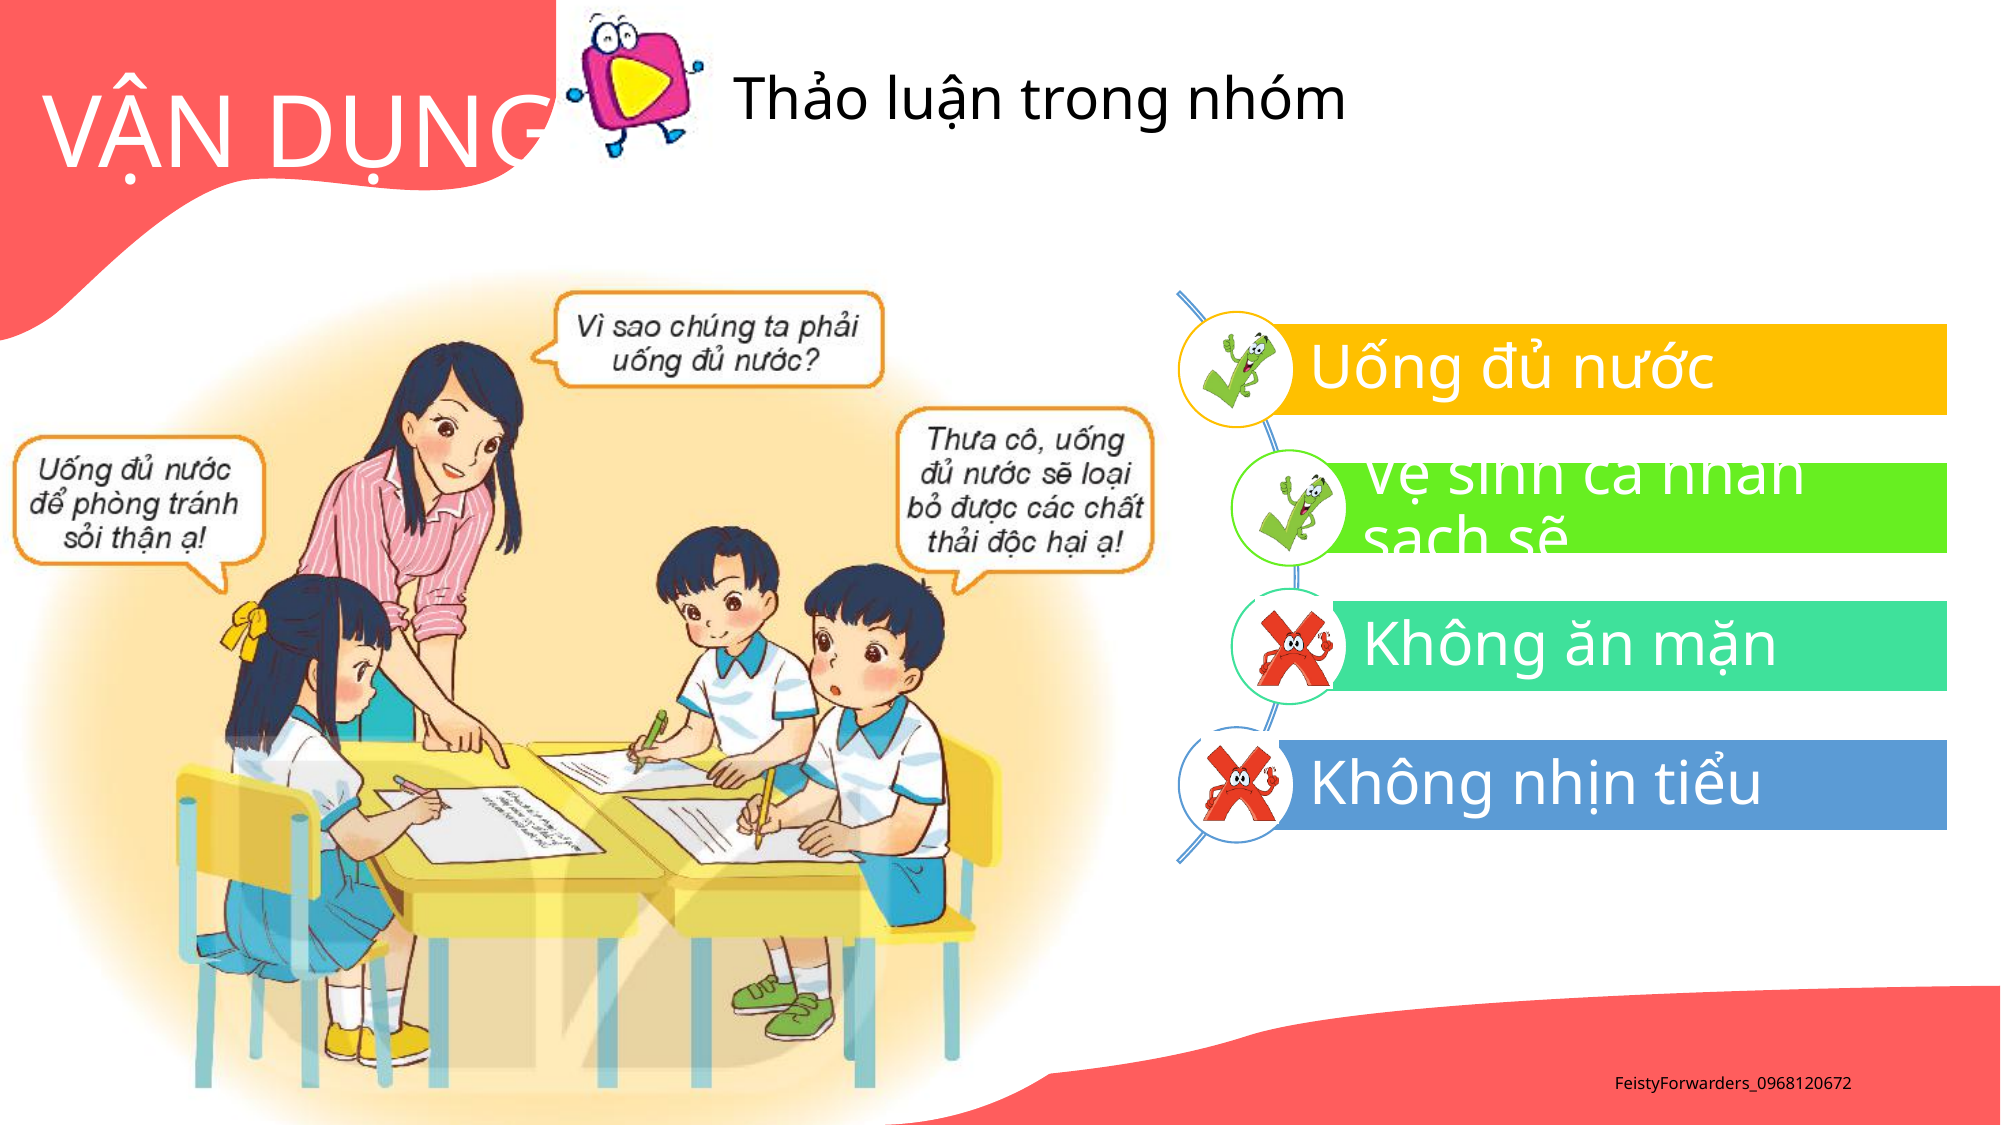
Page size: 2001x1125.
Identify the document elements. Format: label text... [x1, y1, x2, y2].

picture [1259, 474, 1333, 554]
picture [1200, 731, 1279, 824]
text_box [1168, 277, 1957, 878]
picture [1202, 331, 1277, 411]
picture [557, 0, 714, 168]
text_box Thảo luận trong nhóm [718, 19, 1889, 139]
picture [1254, 596, 1333, 689]
picture [0, 251, 1197, 1125]
